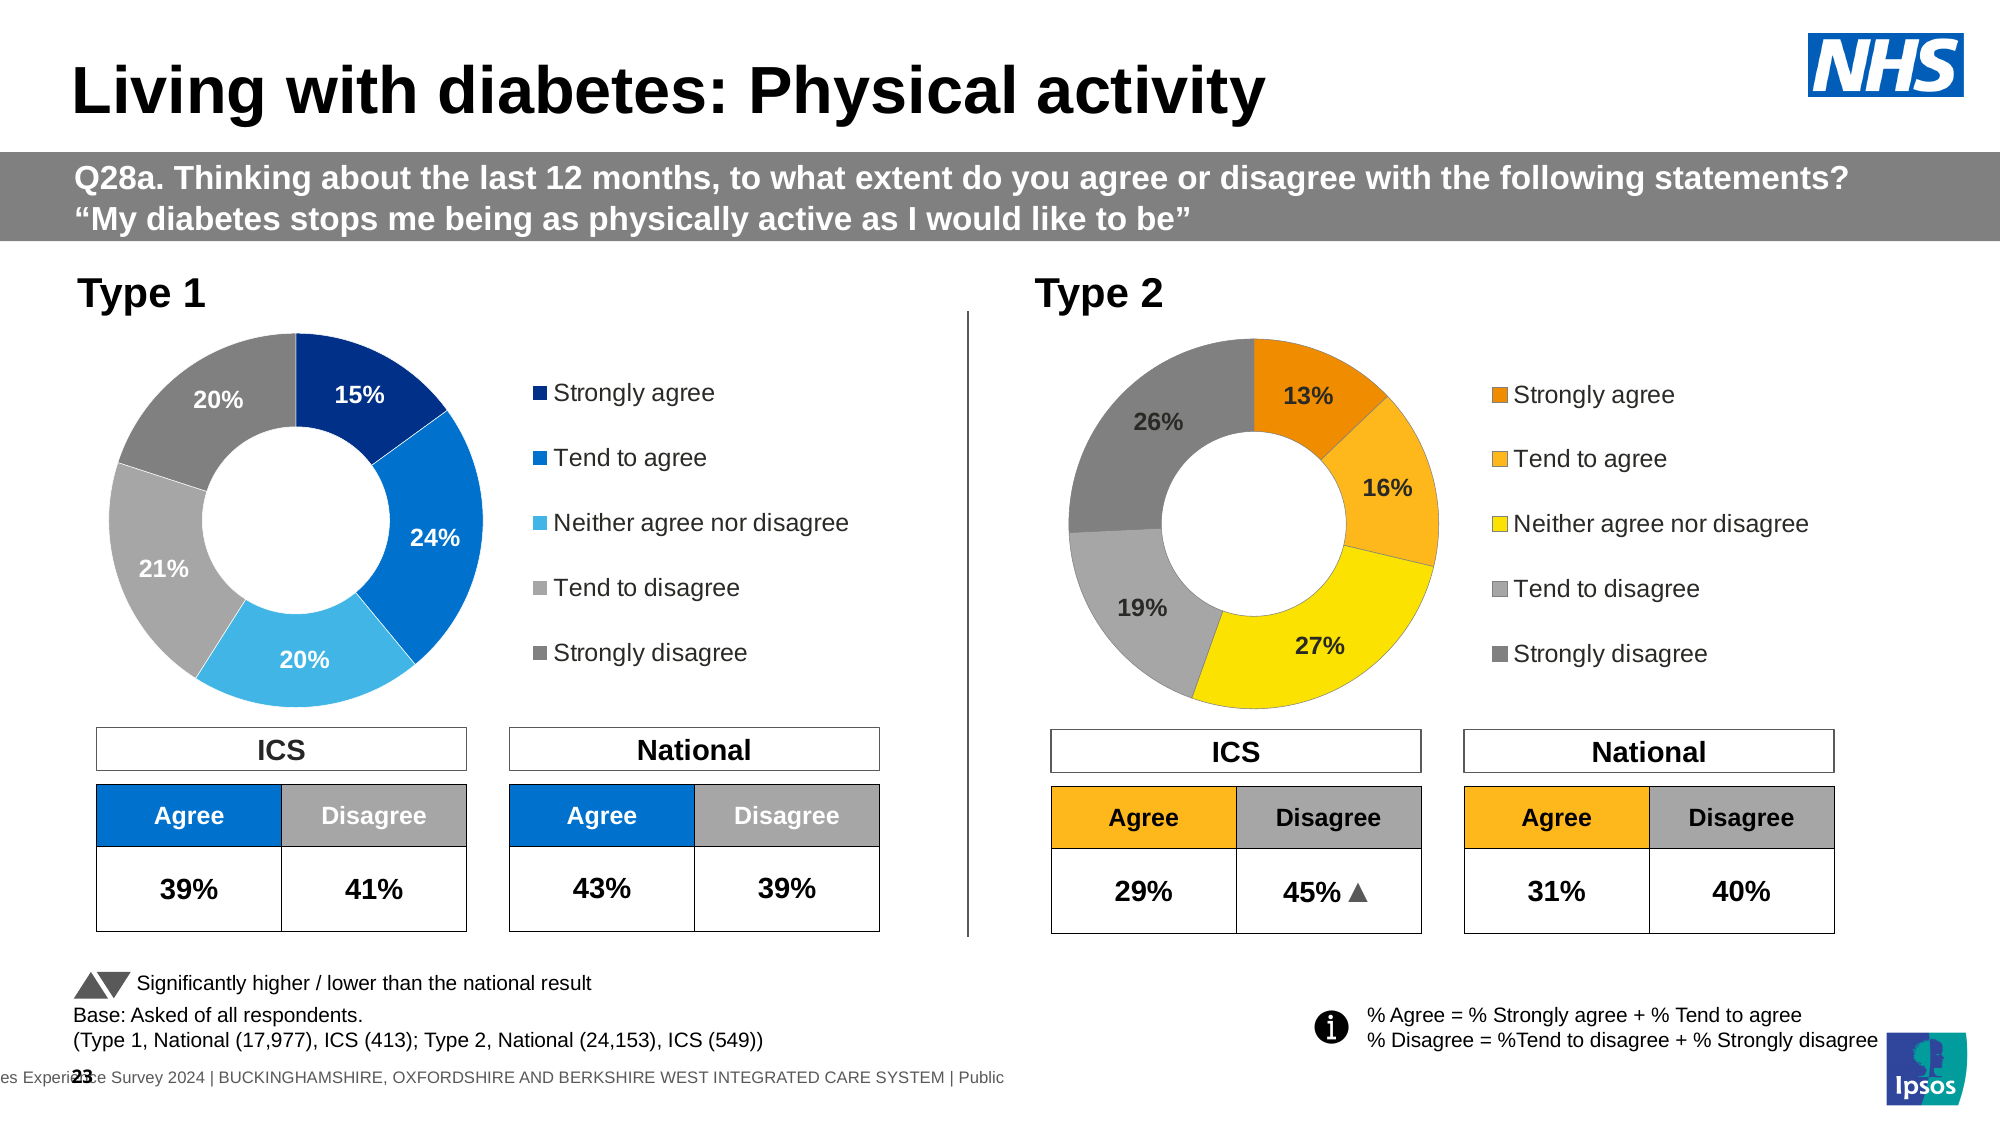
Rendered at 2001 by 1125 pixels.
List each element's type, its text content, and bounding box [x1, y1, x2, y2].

table_cell 31% [1465, 849, 1649, 933]
table_header Agree [510, 785, 694, 846]
picture [1310, 1006, 1353, 1048]
text_box ICS [96, 727, 467, 771]
text_box [71, 970, 110, 1000]
table_cell 41% [282, 847, 466, 931]
slide_number 23 [71, 1030, 122, 1090]
table_header Disagree [695, 785, 879, 846]
text_box Type 1 [0, 265, 319, 316]
text_box National [509, 727, 880, 771]
table_header Significantly higher / lower than the national result [122, 964, 648, 1001]
table_header Agree [97, 785, 281, 846]
table_cell 43% [510, 847, 694, 931]
title Living with diabetes: Physical activity [71, 32, 1809, 124]
picture [1807, 33, 1964, 97]
text_box Q28a. Thinking about the last 12 months, to what extent do you agree or disagree with the following statements? “My diabetes stops me being as physically active as I would like to be” [0, 152, 2000, 242]
picture [1886, 1032, 1968, 1106]
text_box [94, 970, 133, 1001]
table_header Disagree [1650, 787, 1834, 848]
table_cell 40% [1650, 849, 1834, 933]
table_cell 29% [1052, 849, 1236, 933]
text_box Base: Asked of all respondents. (Type 1, National (17,977), ICS (413); Type 2, National (24,153), ICS (549)) [73, 1001, 1886, 1052]
table_cell 45%▲ [1237, 849, 1421, 933]
table_cell 39% [695, 847, 879, 931]
table_header Disagree [1237, 787, 1421, 848]
table_header Agree [1052, 787, 1236, 848]
text_box National [1464, 729, 1835, 773]
table_header Agree [1465, 787, 1649, 848]
table_cell 39% [97, 847, 281, 931]
chart [1056, 329, 1845, 714]
text_box ICS [1051, 729, 1422, 773]
chart [96, 328, 885, 713]
text_box % Agree = % Strongly agree + % Tend to agree % Disagree = %Tend to disagree + % Strongly disagree [1352, 994, 1924, 1059]
text_box Type 2 [922, 265, 1276, 316]
table_header Disagree [282, 785, 466, 846]
